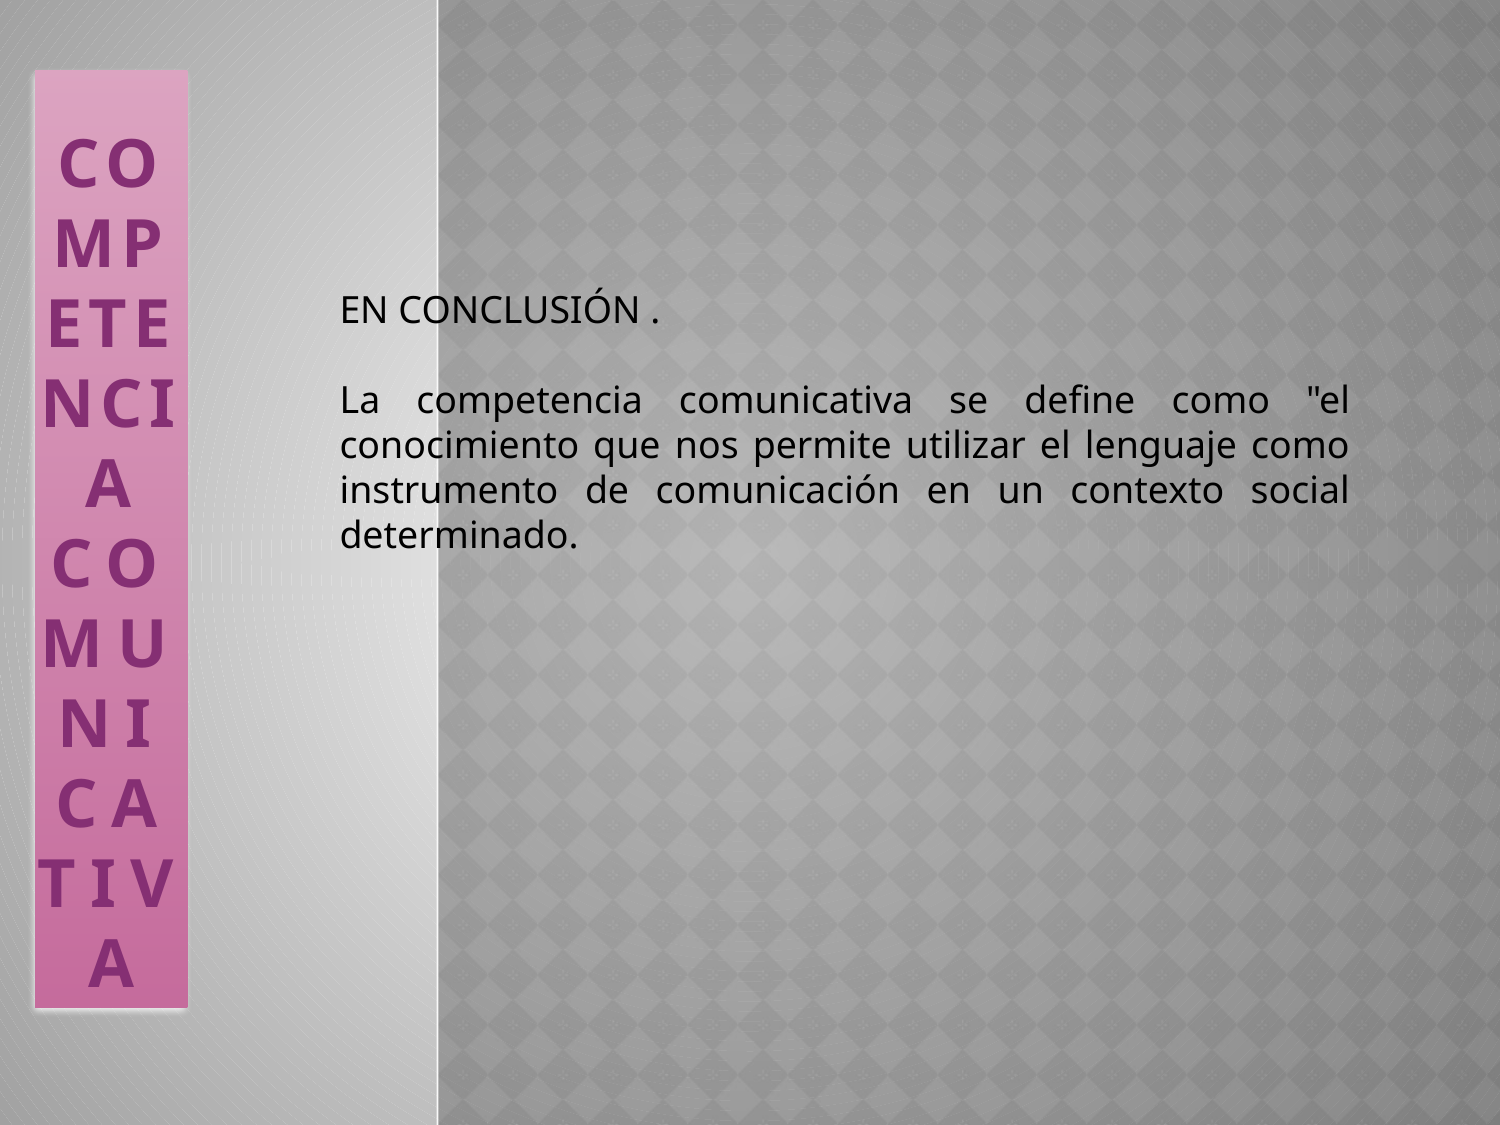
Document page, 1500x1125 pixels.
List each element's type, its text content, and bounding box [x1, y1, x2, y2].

text_box EN CONCLUSIÓN . La competencia comunicativa se define como "el conocimiento que nos permite utilizar el lenguaje como instrumento de comunicación en un contexto social determinado. [324, 278, 1366, 564]
title COMPETENCIA COMUNICATIVA [35, 70, 188, 1008]
